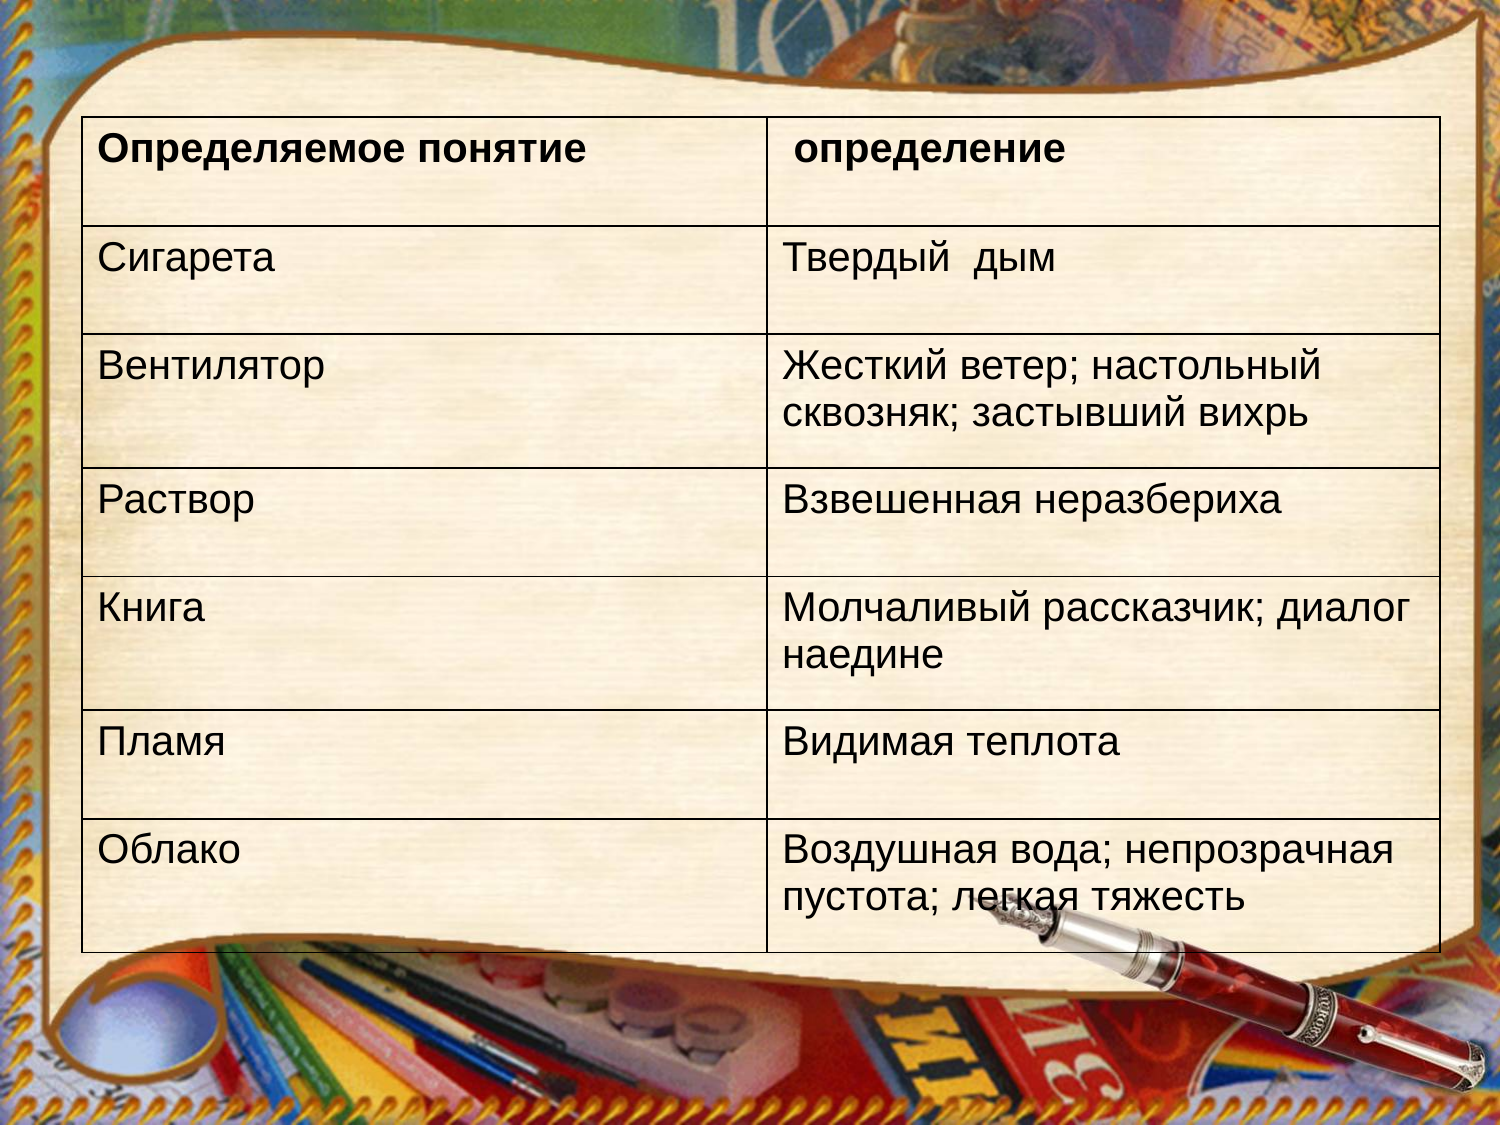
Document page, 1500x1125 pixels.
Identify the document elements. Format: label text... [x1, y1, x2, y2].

table_header Определяемое понятие [83, 118, 766, 225]
table_cell Жесткий ветер; настольный сквозняк; застывший вихрь [768, 335, 1439, 467]
table_cell Твердый дым [768, 227, 1439, 333]
table_cell Молчаливый рассказчик; диалог наедине [768, 577, 1439, 709]
picture [0, 0, 1500, 1125]
table_cell Воздушная вода; непрозрачная пустота; легкая тяжесть [768, 820, 1439, 952]
table_cell Пламя [83, 711, 766, 818]
table_cell Сигарета [83, 227, 766, 333]
table_cell Видимая теплота [768, 711, 1439, 818]
table_header определение [768, 118, 1439, 225]
table_cell Вентилятор [83, 335, 766, 467]
table_cell Книга [83, 577, 766, 709]
table_cell Раствор [83, 469, 766, 576]
table_cell Взвешенная неразбериха [768, 469, 1439, 576]
table_cell Облако [83, 820, 766, 952]
